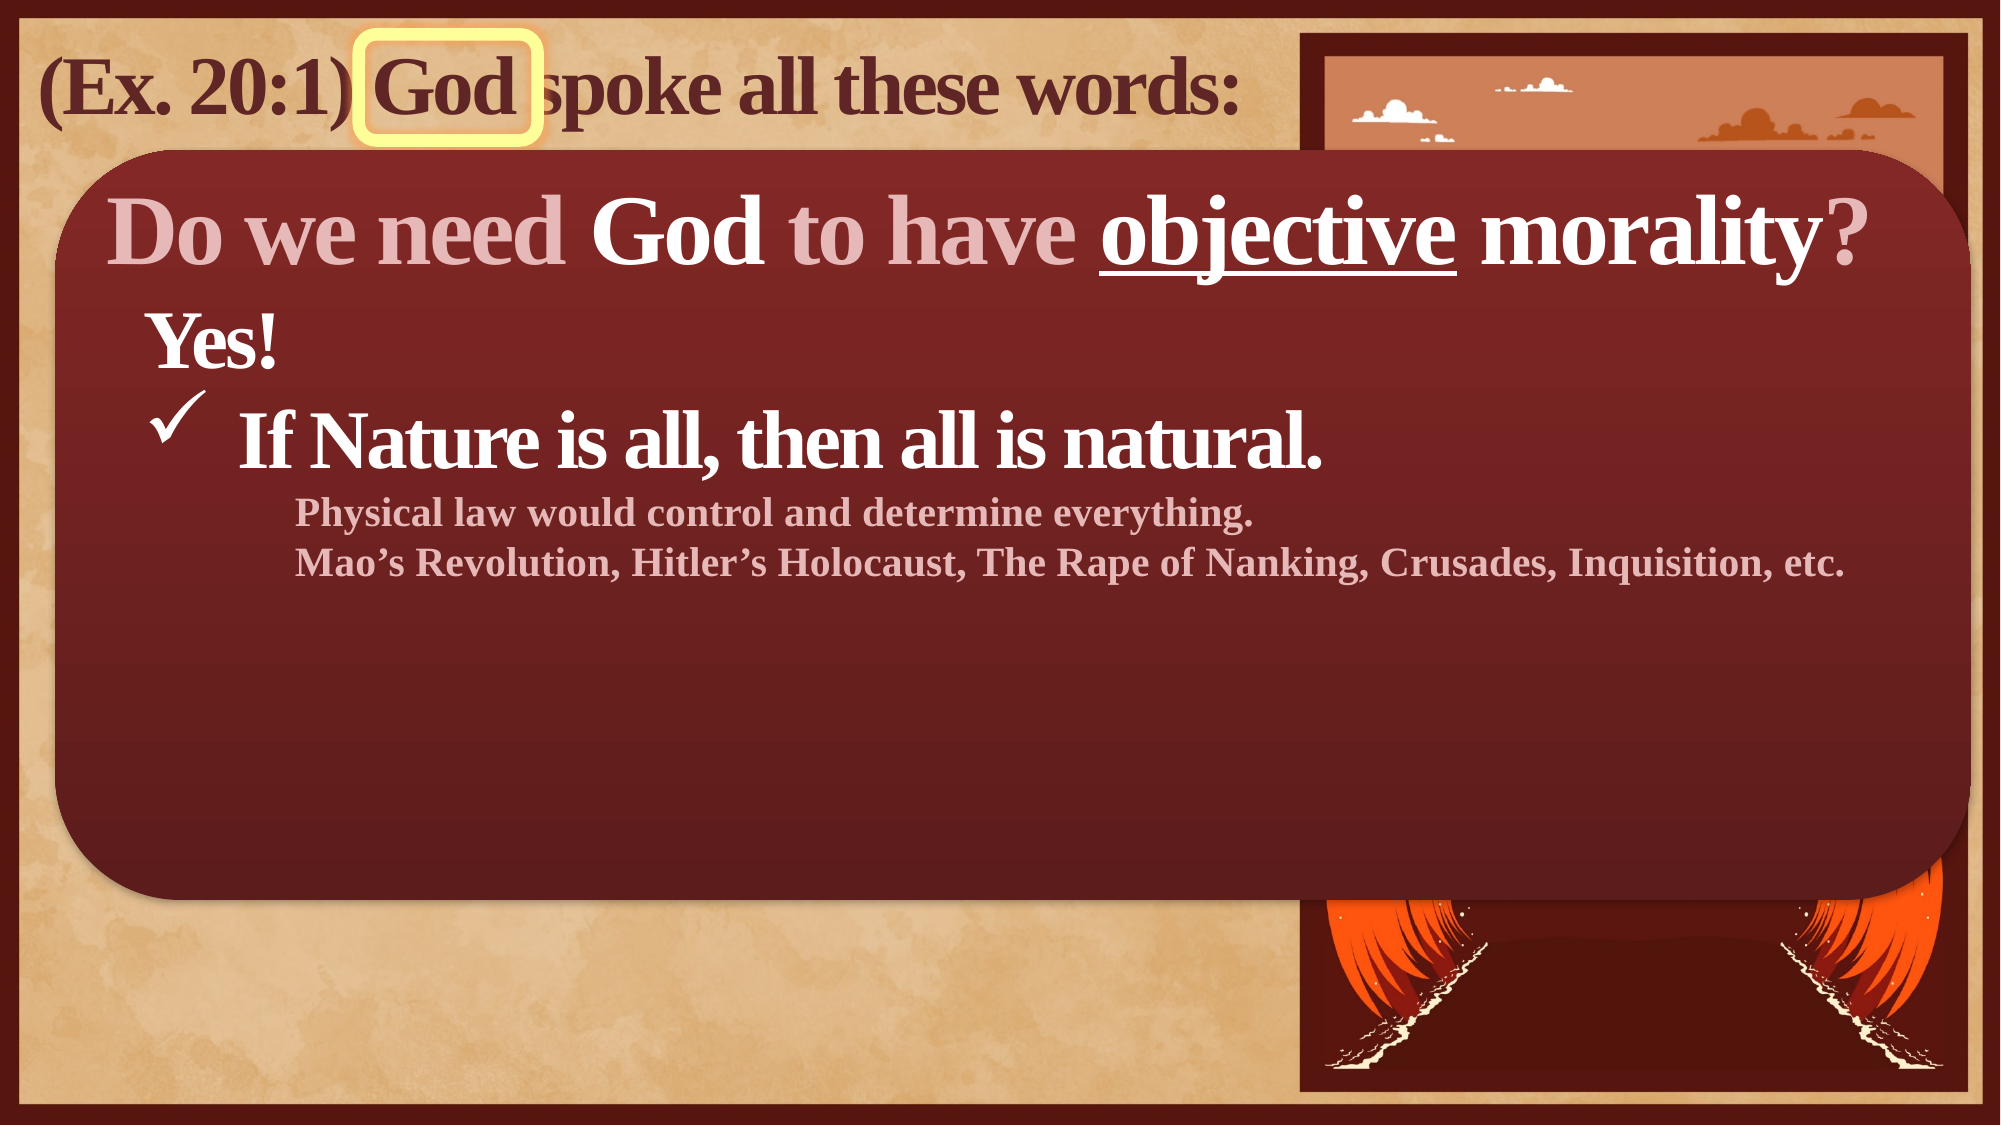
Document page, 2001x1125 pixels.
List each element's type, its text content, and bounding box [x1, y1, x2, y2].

text_box (Ex. 20:1) God spoke all these words: [23, 23, 1300, 139]
text_box [356, 32, 540, 143]
text_box Do we need God to have objective morality? Yes! If Nature is all, then all is natural. Physical law would control and determine everything. Mao’s Revolution, Hitler’s Holocaust, The Rape of Nanking, Crusades, Inquisition, etc. [52, 147, 1974, 903]
picture [0, 0, 2001, 1125]
